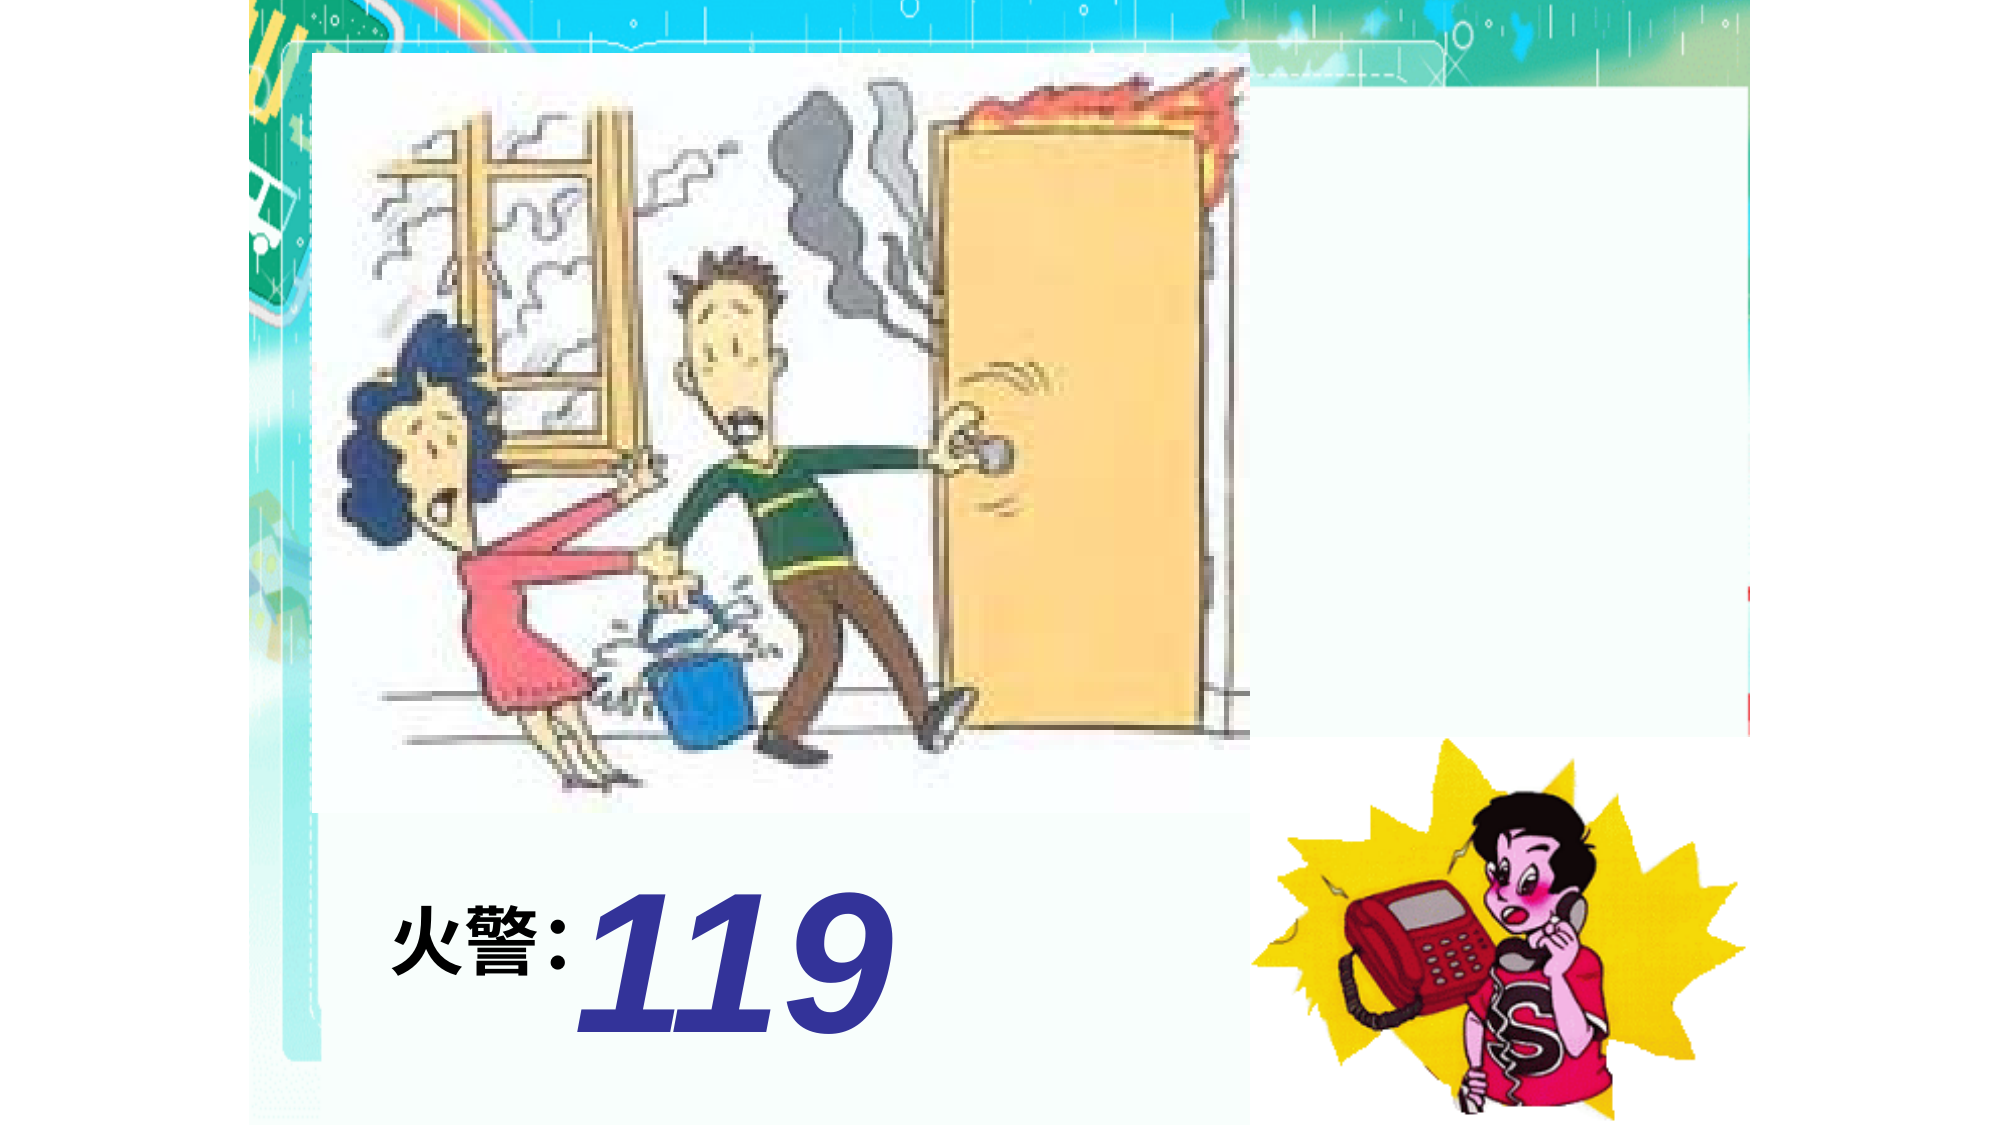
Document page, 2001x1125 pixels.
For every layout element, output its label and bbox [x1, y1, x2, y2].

text_box [1249, 737, 1751, 1125]
picture [249, 0, 1750, 1125]
